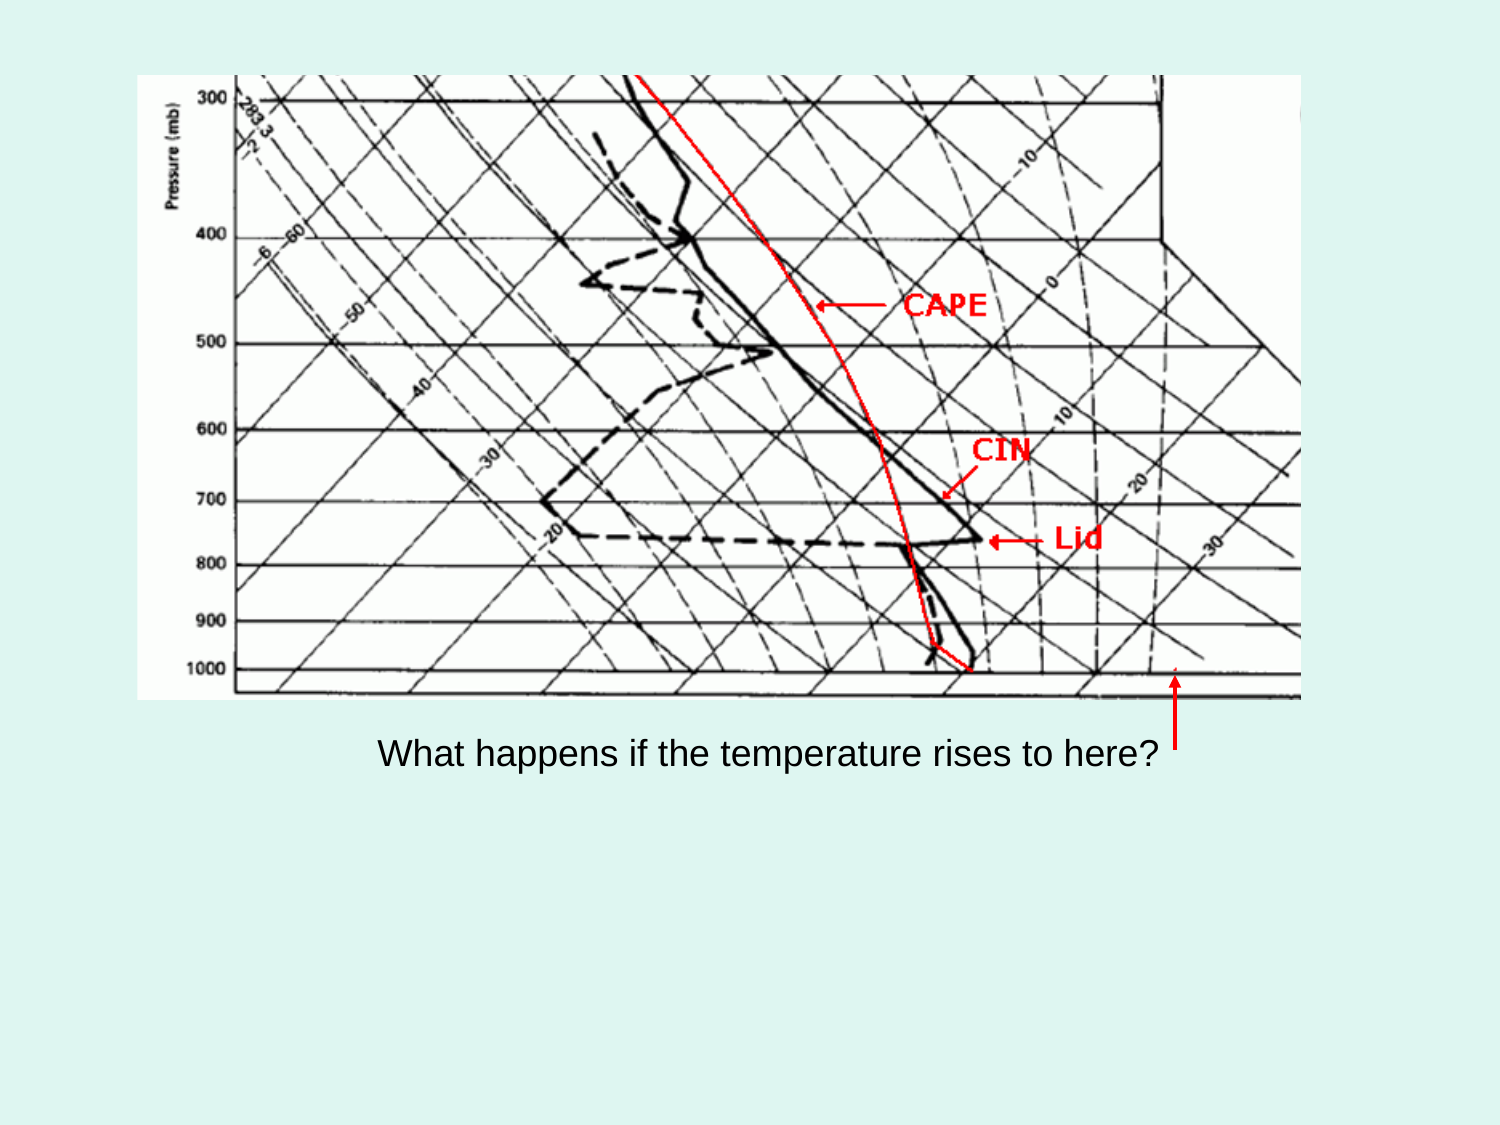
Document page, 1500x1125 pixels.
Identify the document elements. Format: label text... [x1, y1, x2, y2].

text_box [137, 74, 1302, 700]
text_box What happens if the temperature rises to here? [362, 721, 1238, 782]
